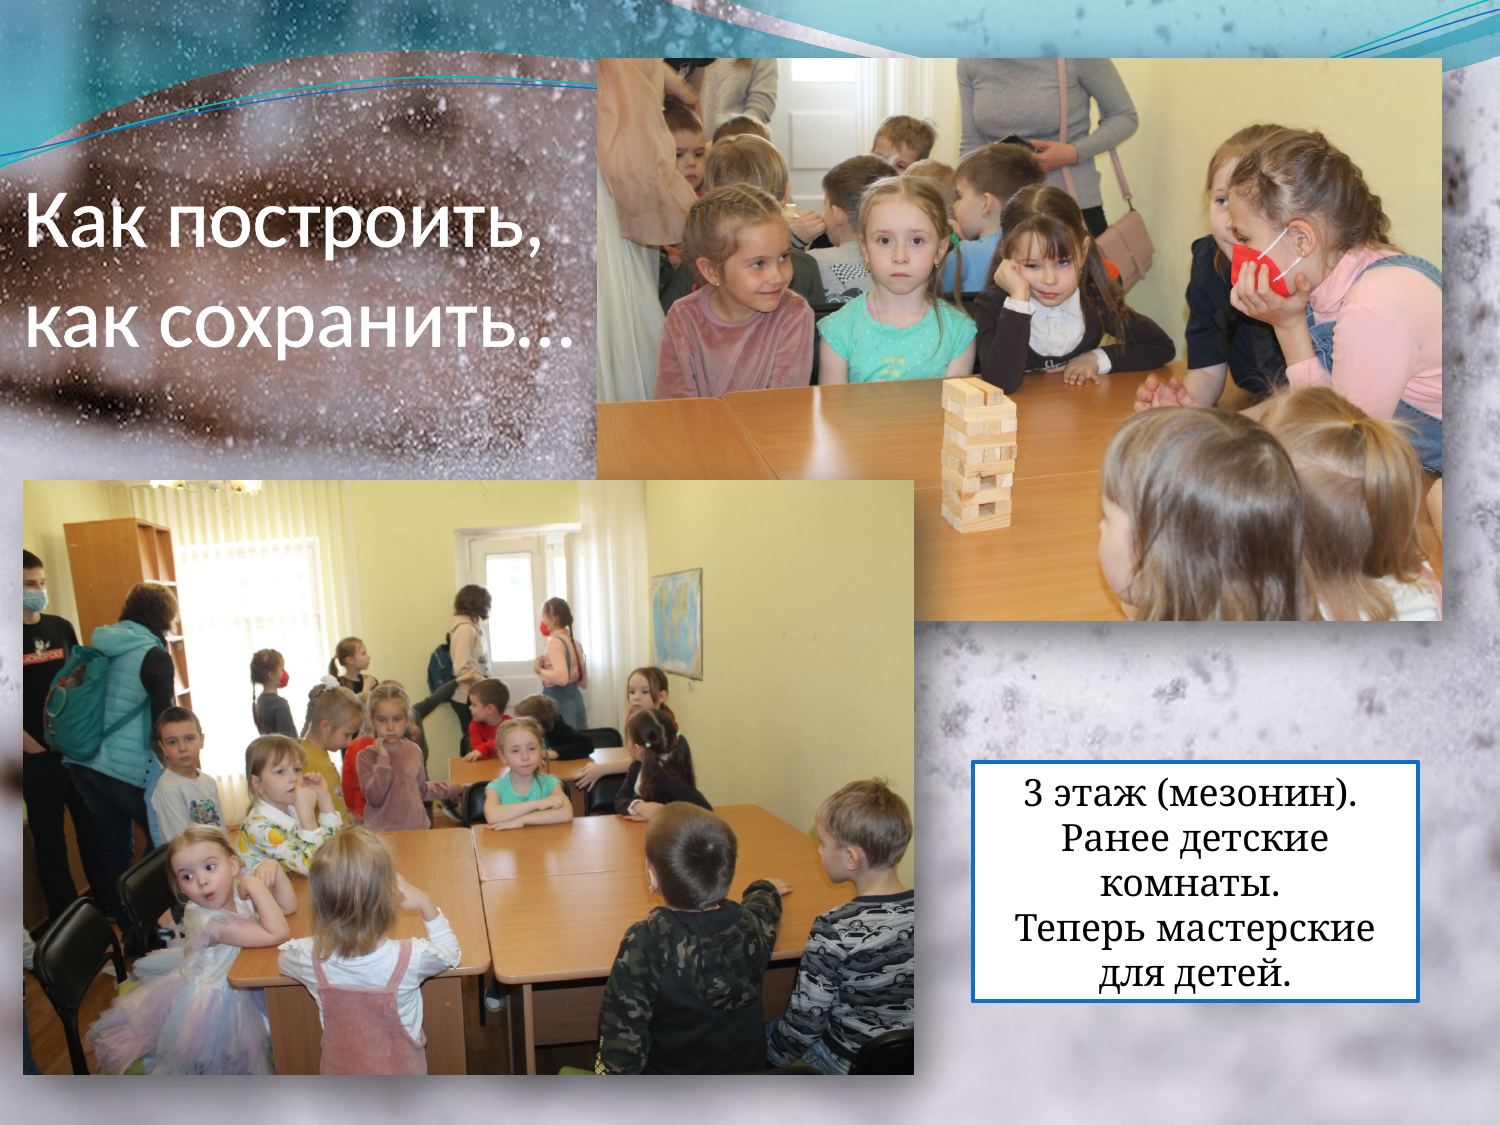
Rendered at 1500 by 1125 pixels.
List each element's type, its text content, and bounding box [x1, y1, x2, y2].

text_box 3 этаж (мезонин). Ранее детские комнаты. Теперь мастерские для детей. [971, 760, 1420, 1003]
title Как построить, как сохранить… [23, 46, 598, 364]
picture [0, 0, 1500, 1125]
picture [1340, 0, 1500, 57]
